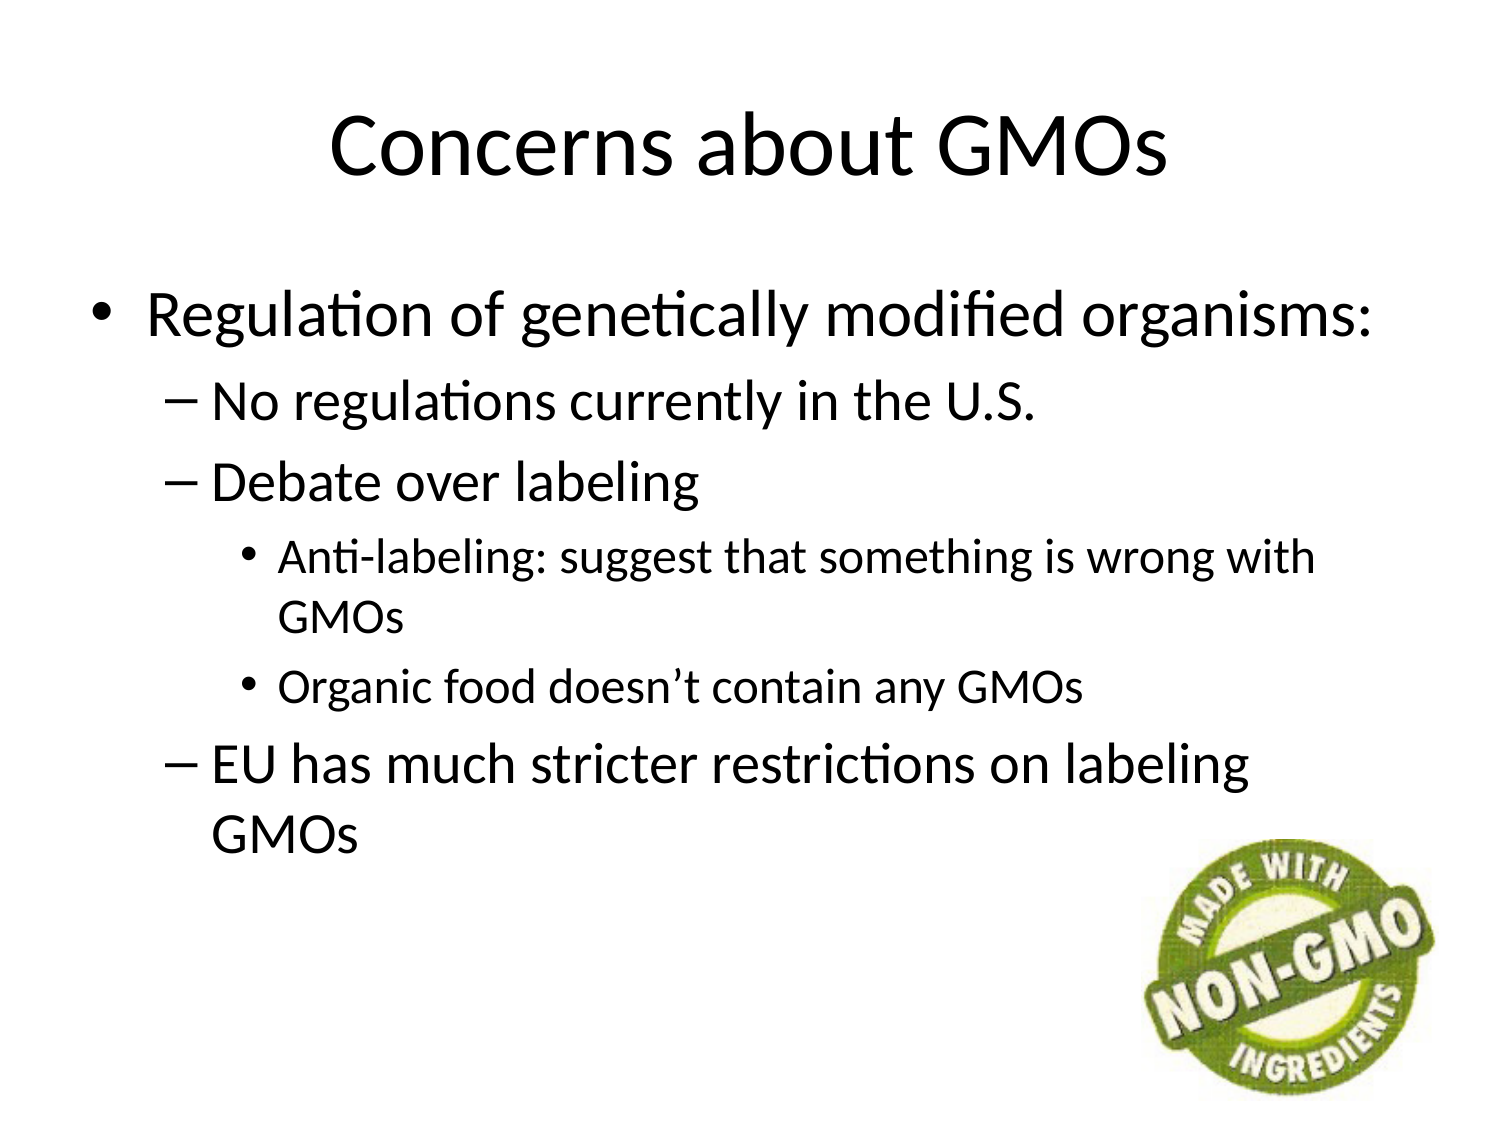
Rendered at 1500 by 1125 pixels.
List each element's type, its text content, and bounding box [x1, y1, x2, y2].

picture [1140, 838, 1439, 1101]
list Regulation of genetically modified organisms: No regulations currently in the U.S. Debate over labeling Anti-labeling: suggest that something is wrong with GMOs Organic food doesn’t contain any GMOs EU has much stricter restrictions on labeling GMOs [75, 262, 1425, 1005]
title Concerns about GMOs [75, 45, 1425, 233]
